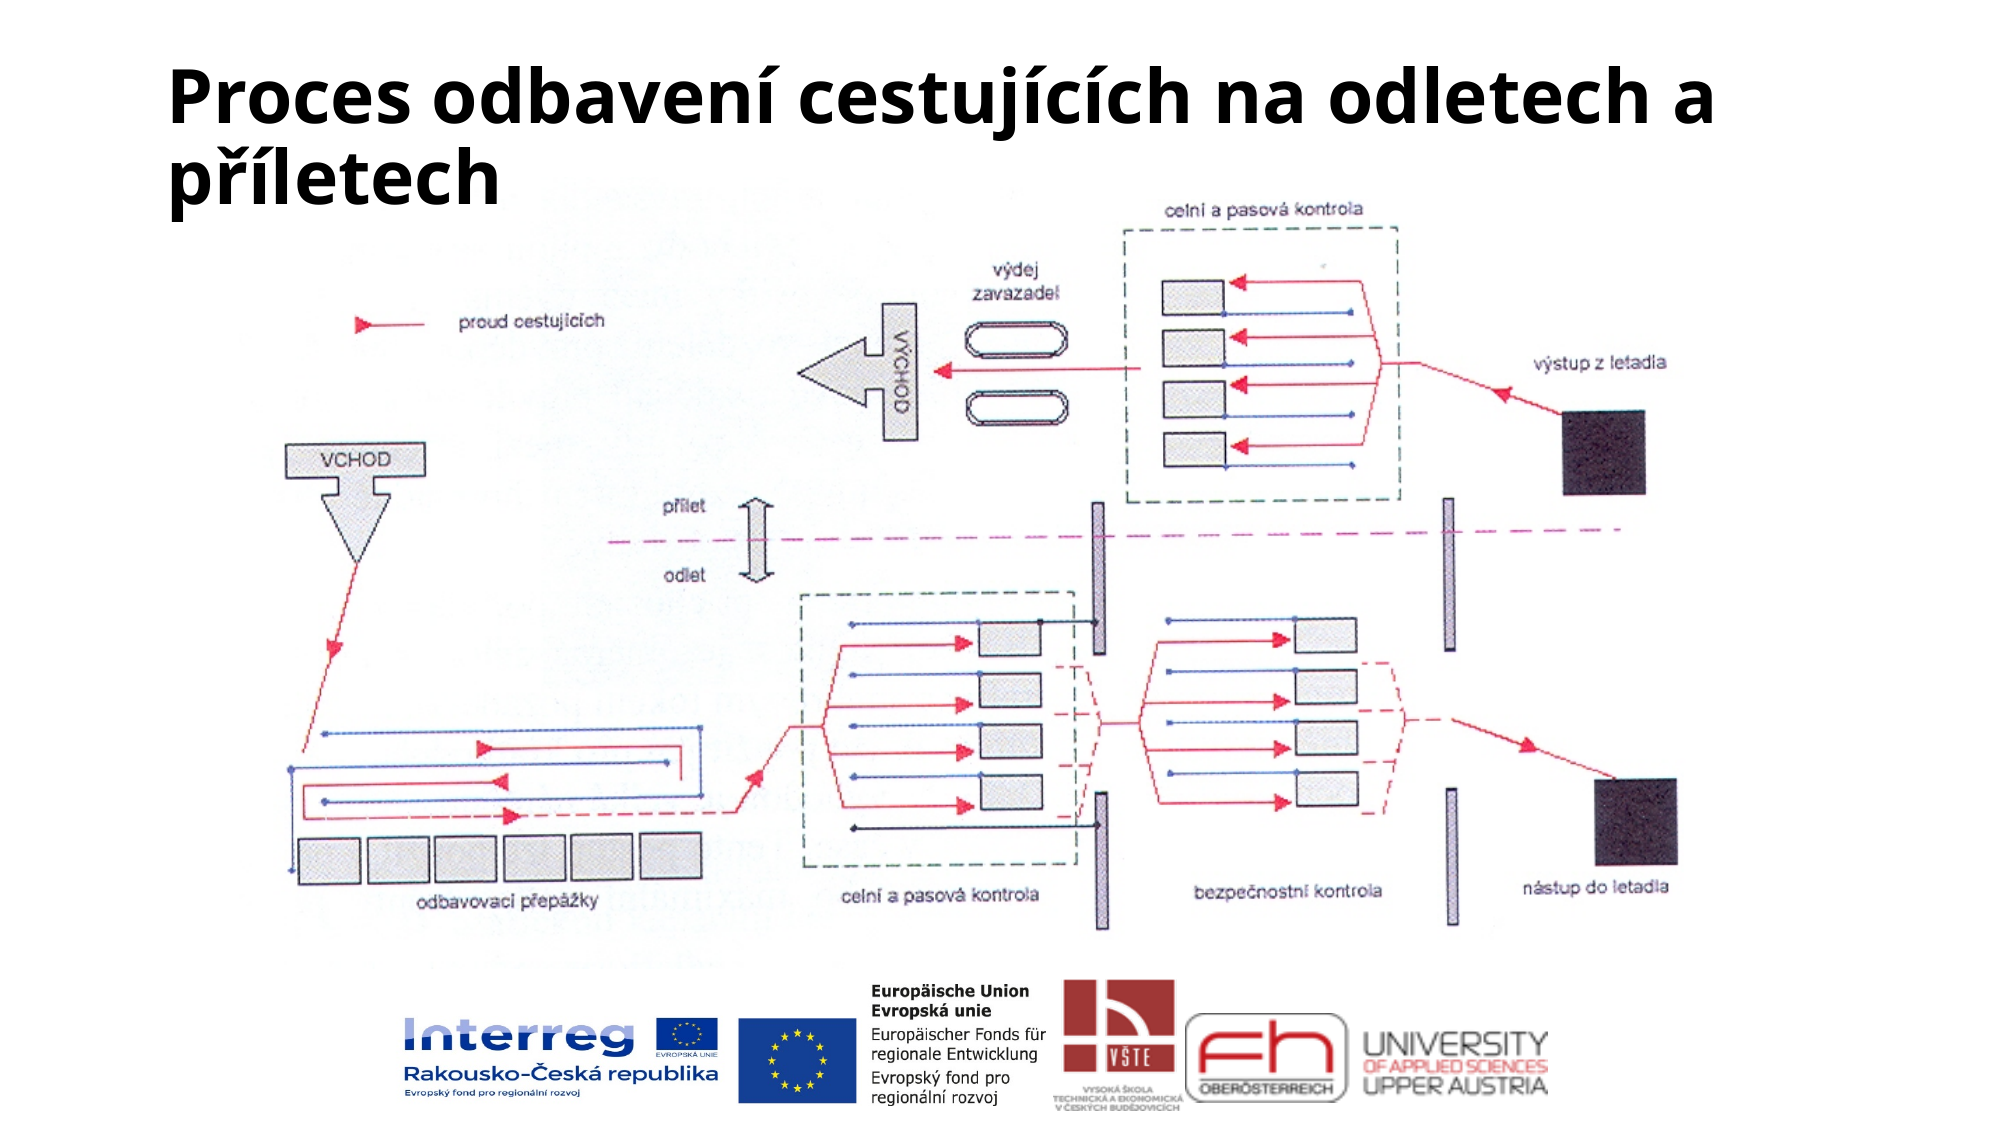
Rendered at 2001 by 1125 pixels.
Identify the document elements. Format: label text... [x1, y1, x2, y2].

picture [1053, 979, 1184, 1111]
picture [1185, 1013, 1548, 1103]
title Proces odbavení cestujících na odletech a příletech [151, 31, 1877, 249]
picture [374, 984, 1046, 1125]
picture [229, 177, 1730, 969]
